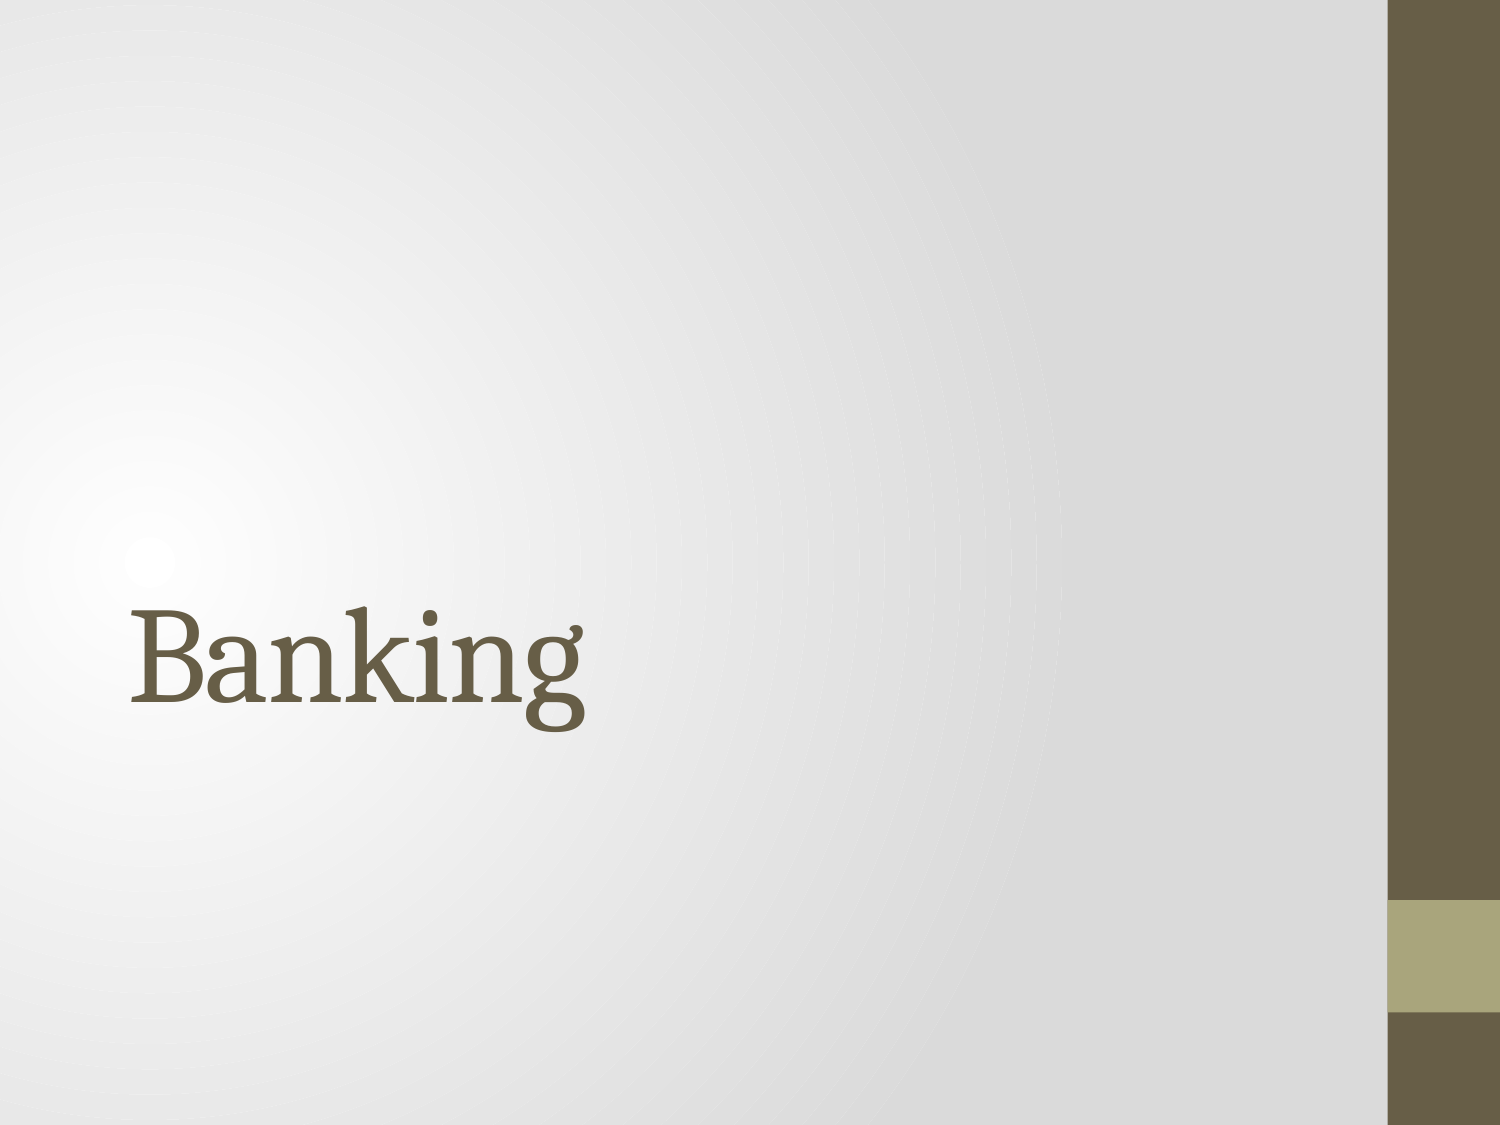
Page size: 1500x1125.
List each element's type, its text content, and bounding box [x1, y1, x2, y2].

title Banking [112, 312, 1350, 738]
